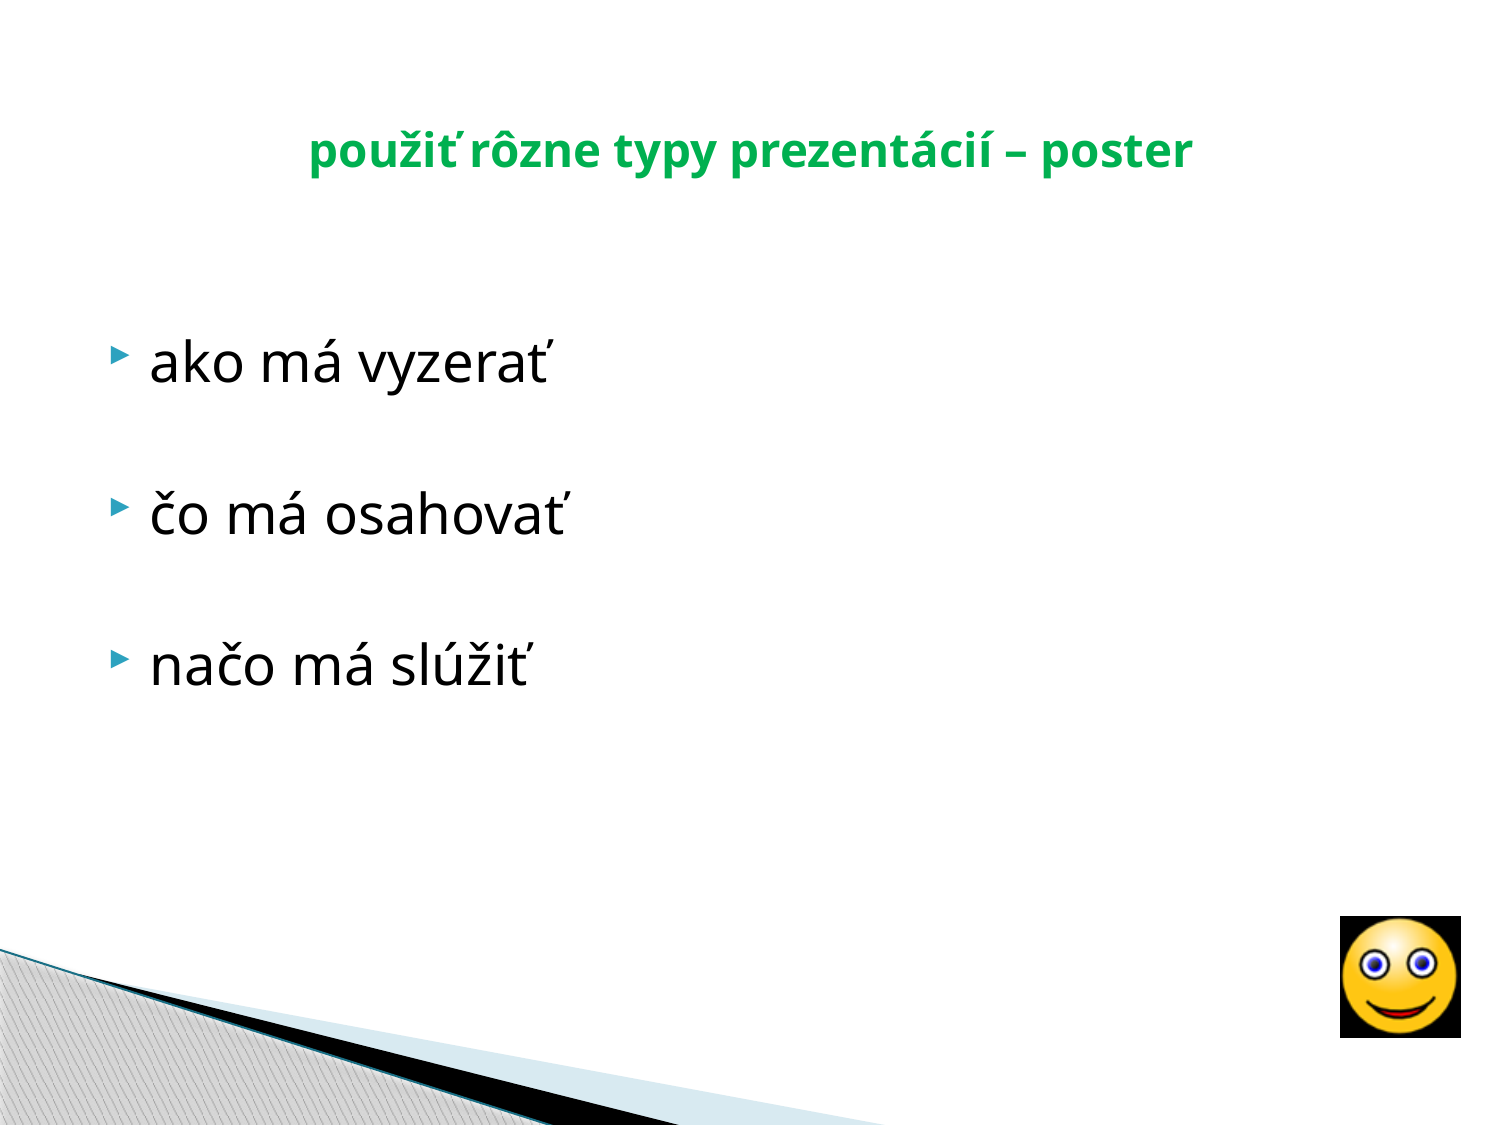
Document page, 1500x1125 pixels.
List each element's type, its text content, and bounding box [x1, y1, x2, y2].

list ako má vyzerať čo má osahovať načo má slúžiť [75, 243, 1425, 986]
picture [1340, 916, 1462, 1038]
title použiť rôzne typy prezentácií – poster [76, 54, 1427, 243]
